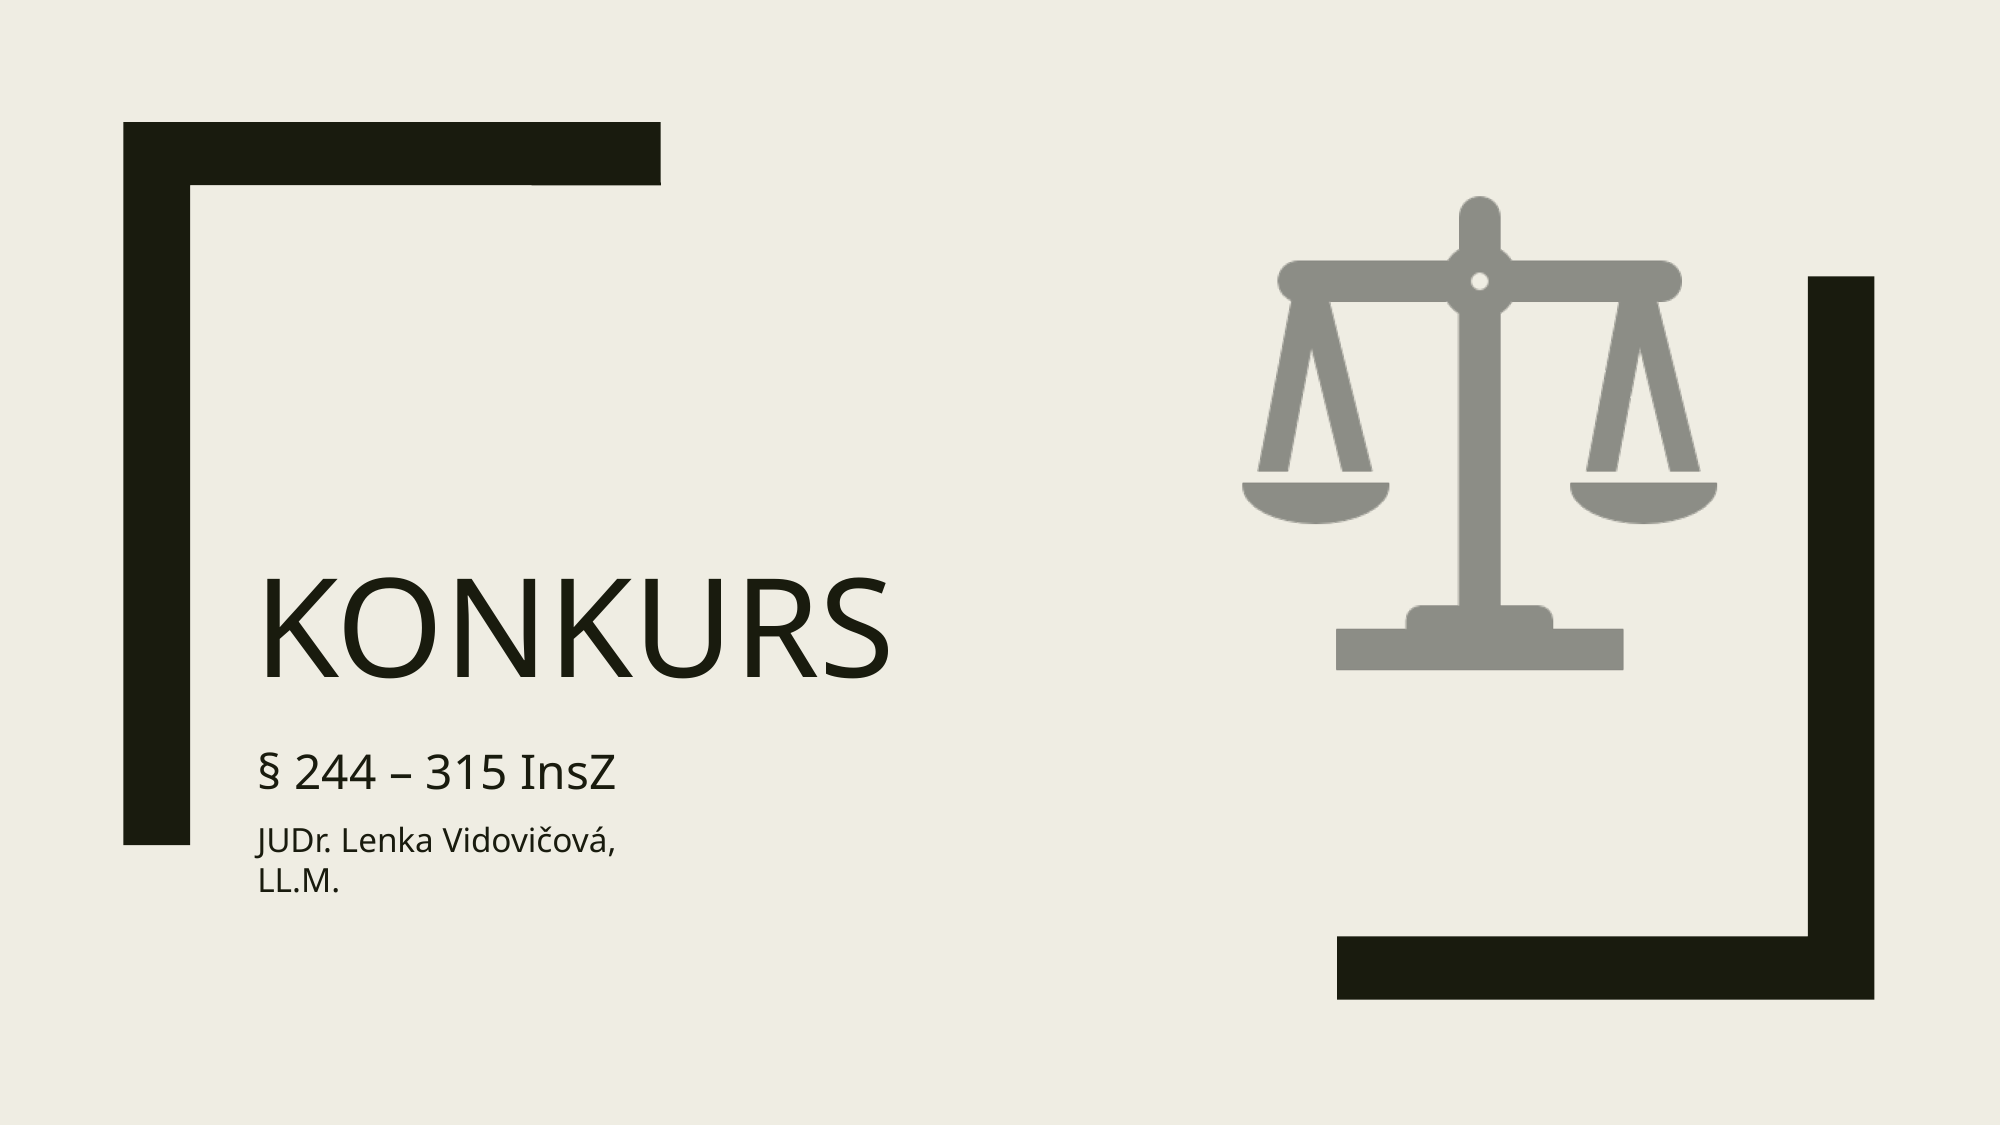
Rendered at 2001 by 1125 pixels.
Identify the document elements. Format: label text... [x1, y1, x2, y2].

text_box JUDr. Lenka Vidovičová, LL.M. [242, 811, 715, 907]
subtitle § 244 – 315 InsZ [242, 726, 1110, 905]
picture [1199, 153, 1761, 714]
title Konkurs [239, 499, 1110, 714]
